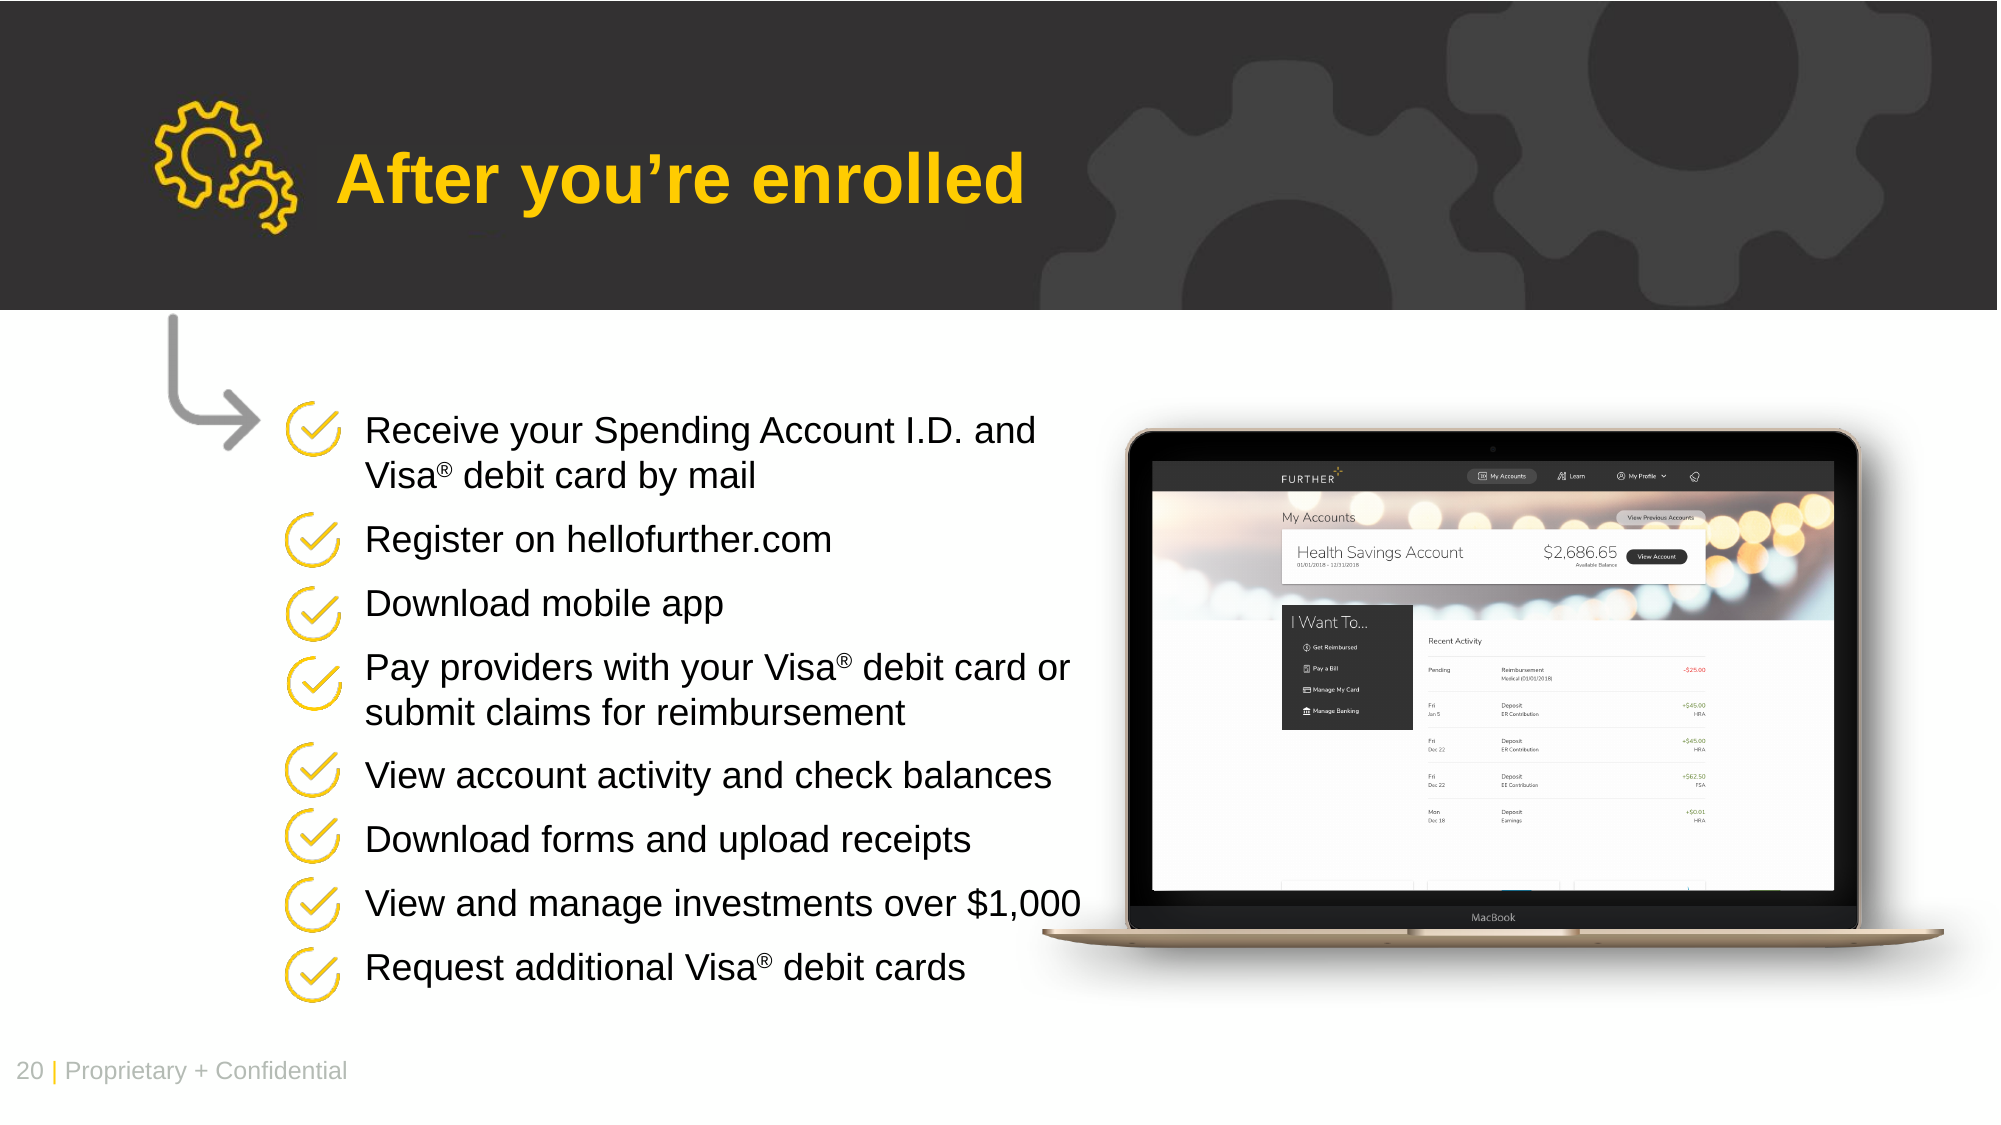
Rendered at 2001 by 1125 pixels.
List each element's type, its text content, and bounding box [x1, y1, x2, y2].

picture [75, 252, 361, 1020]
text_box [965, 380, 2000, 1004]
text_box Receive your Spending Account I.D. and Visa® debit card by mail Register on hellofurther.com Download mobile app Pay providers with your Visa® debit card or submit claims for reimbursement View account activity and check balances Download forms and upload receipts View and manage investments over $1,000 Request additional Visa® debit cards [349, 398, 1108, 1084]
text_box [0, 1, 1997, 310]
